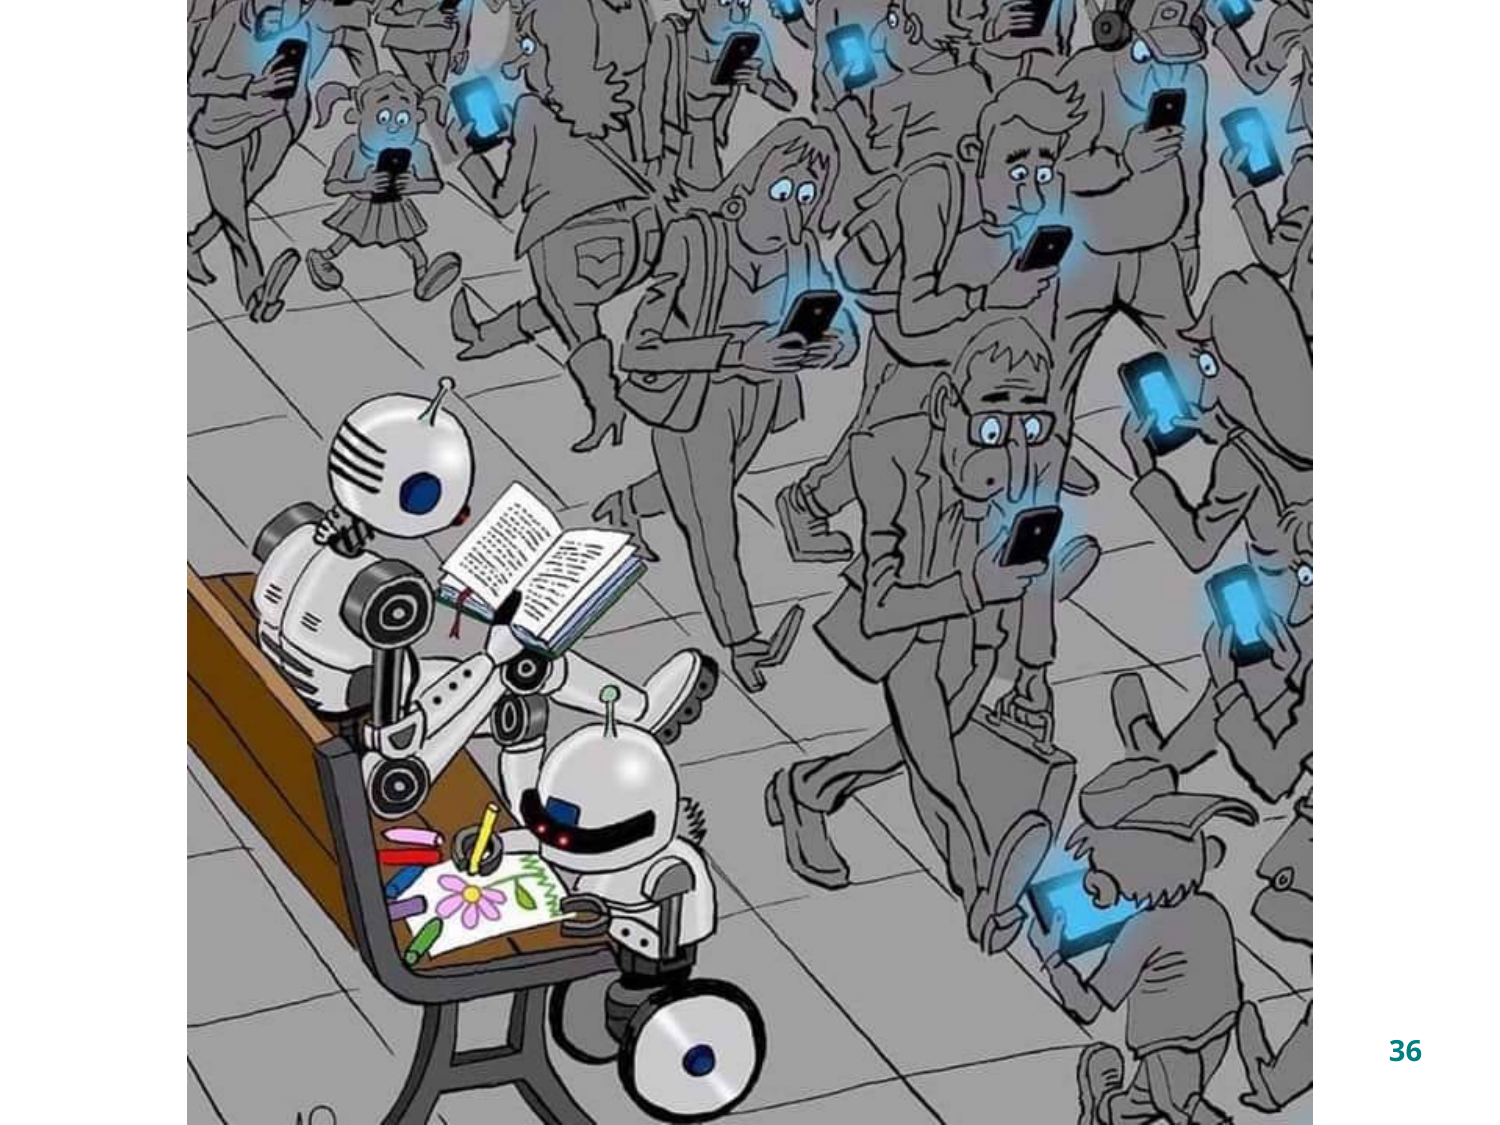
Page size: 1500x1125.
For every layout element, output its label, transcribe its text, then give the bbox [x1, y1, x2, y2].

picture [187, 0, 1313, 1125]
slide_number 36 [1315, 1024, 1438, 1101]
